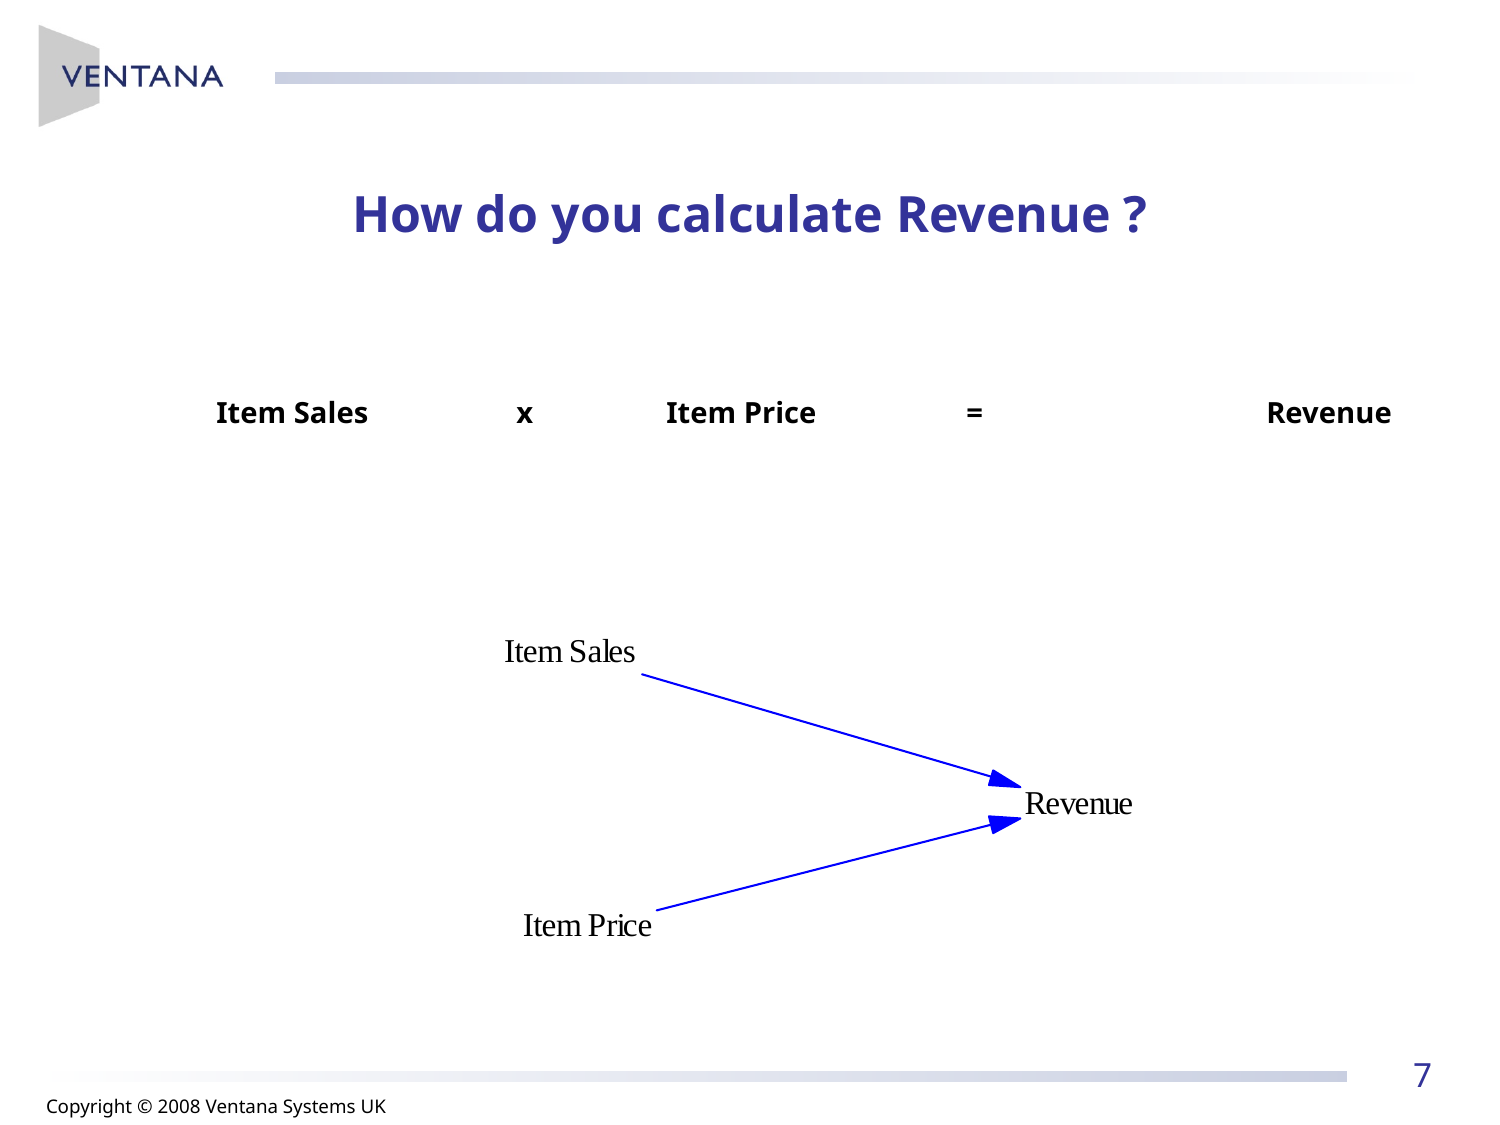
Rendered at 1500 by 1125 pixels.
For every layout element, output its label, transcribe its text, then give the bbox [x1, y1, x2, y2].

picture [0, 0, 275, 153]
text_box Item Sales x Item Price = Revenue [201, 386, 1407, 437]
title How do you calculate Revenue ? [112, 137, 1388, 288]
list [351, 456, 1238, 1001]
